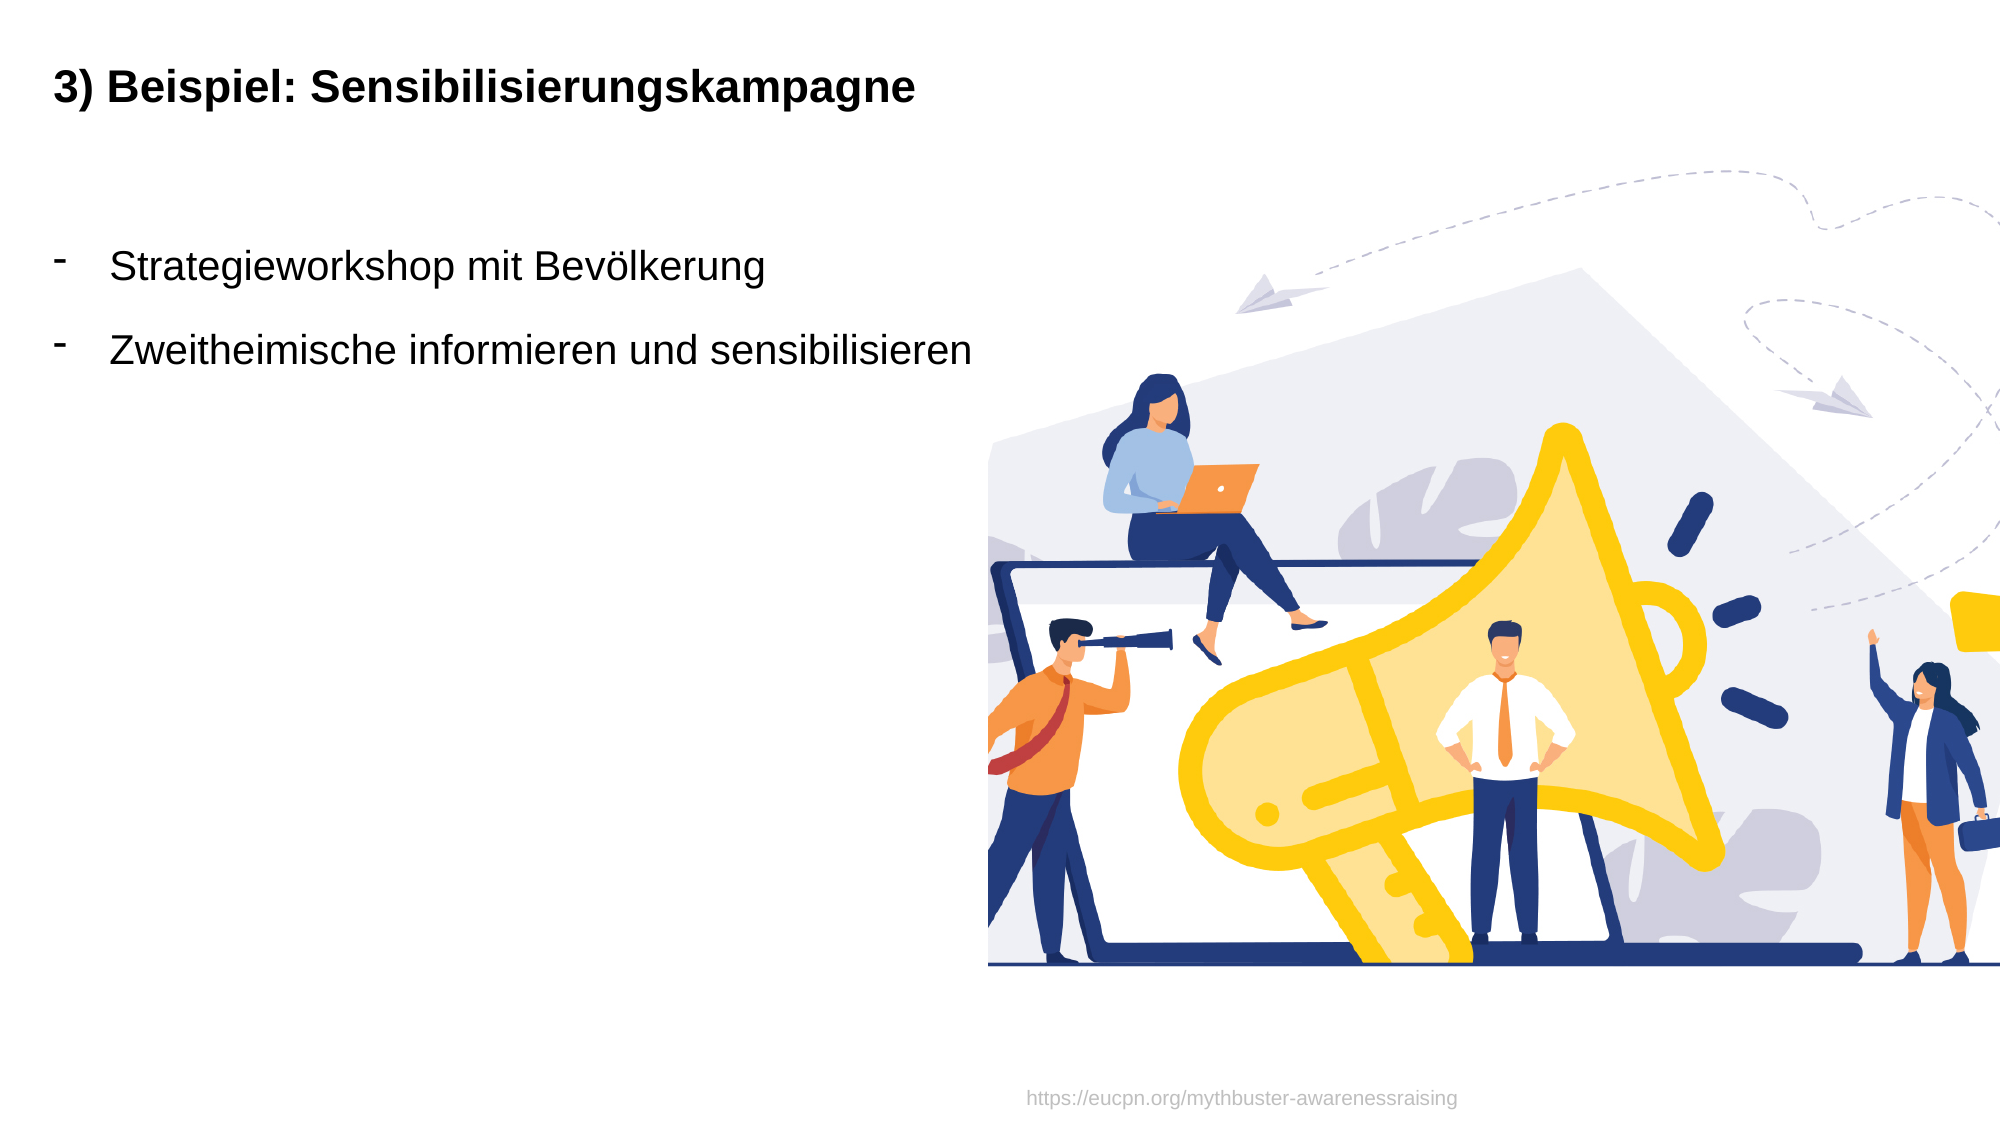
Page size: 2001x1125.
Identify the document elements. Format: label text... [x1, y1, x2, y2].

title 3) Beispiel: Sensibilisierungskampagne [38, 51, 982, 118]
list Strategieworkshop mit Bevölkerung Zweitheimische informieren und sensibilisieren [38, 206, 982, 919]
picture [987, 0, 2000, 1125]
